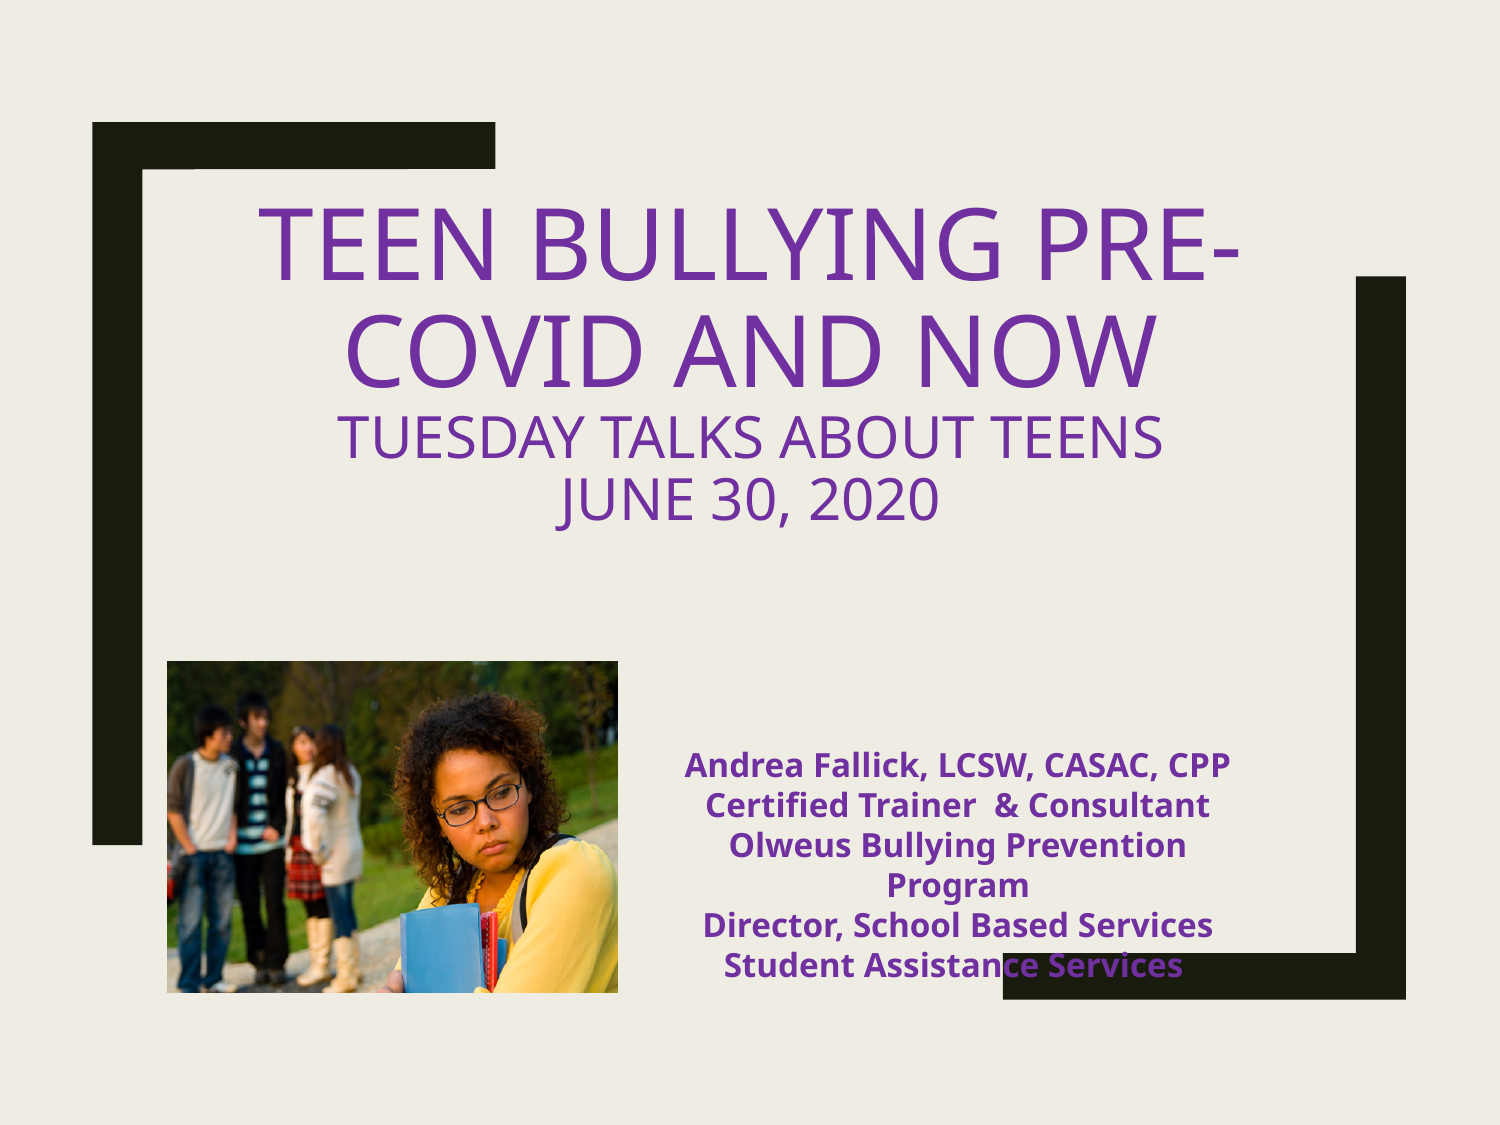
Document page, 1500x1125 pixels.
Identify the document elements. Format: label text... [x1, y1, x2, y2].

title Teen Bullying Pre-COVID and Now Tuesday Talks about Teens June 30, 2020 [147, 189, 1355, 541]
picture [167, 661, 618, 993]
text_box Andrea Fallick, LCSW, CASAC, CPP Certified Trainer & Consultant Olweus Bullying Prevention Program Director, School Based Services Student Assistance Services [650, 736, 1266, 991]
